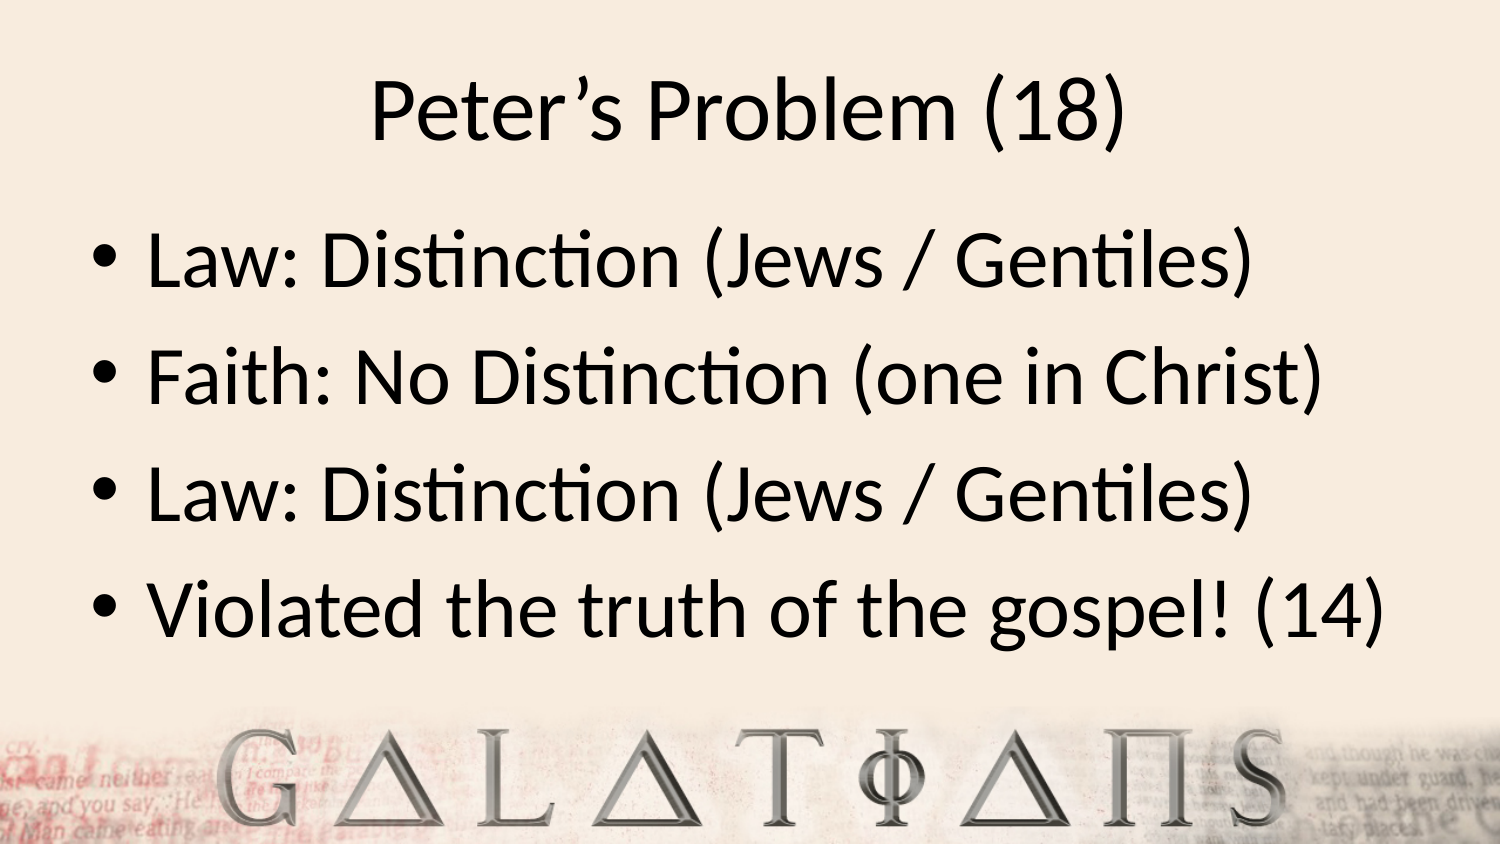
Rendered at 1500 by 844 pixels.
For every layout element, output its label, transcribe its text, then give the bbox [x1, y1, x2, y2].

title Peter’s Problem (18) [75, 33, 1425, 175]
list Law: Distinction (Jews / Gentiles) Faith: No Distinction (one in Christ) Law: Distinction (Jews / Gentiles) Violated the truth of the gospel! (14) [75, 196, 1425, 754]
picture [0, 0, 1500, 844]
